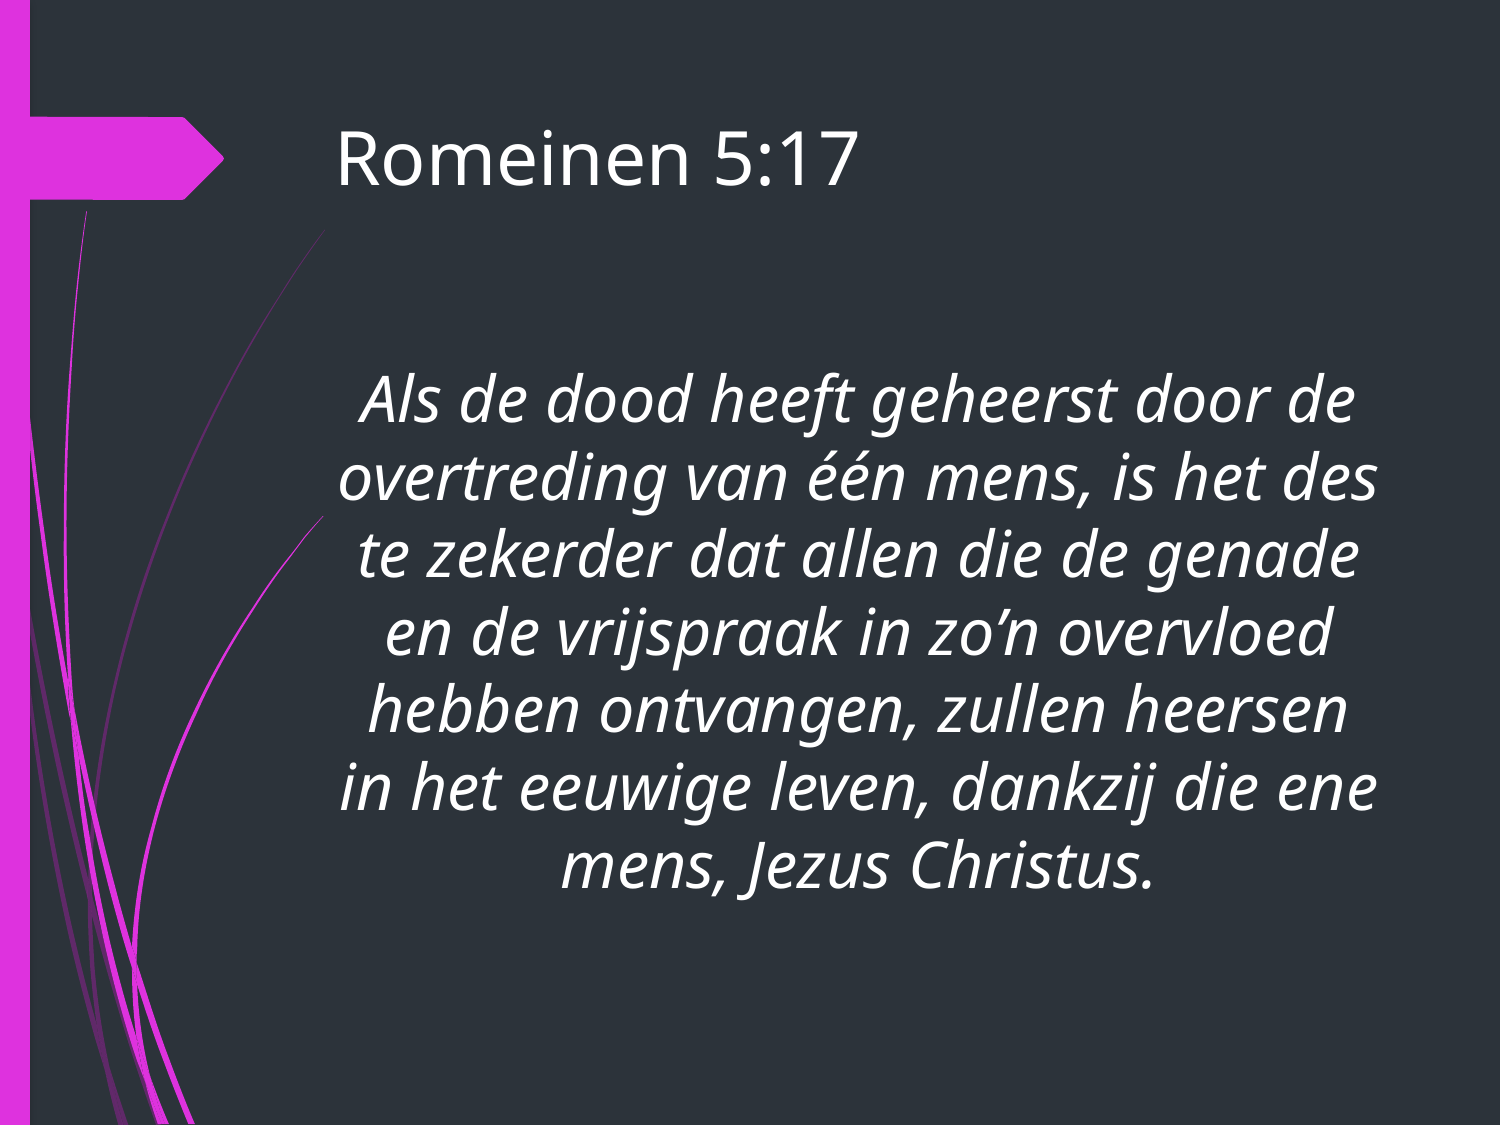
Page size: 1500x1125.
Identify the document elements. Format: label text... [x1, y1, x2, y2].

title Romeinen 5:17 [319, 102, 1400, 313]
list Als de dood heeft geheerst door de overtreding van één mens, is het des te zekerder dat allen die de genade en de vrijspraak in zo’n overvloed hebben ontvangen, zullen heersen in het eeuwige leven, dankzij die ene mens, Jezus Christus. [318, 350, 1400, 970]
